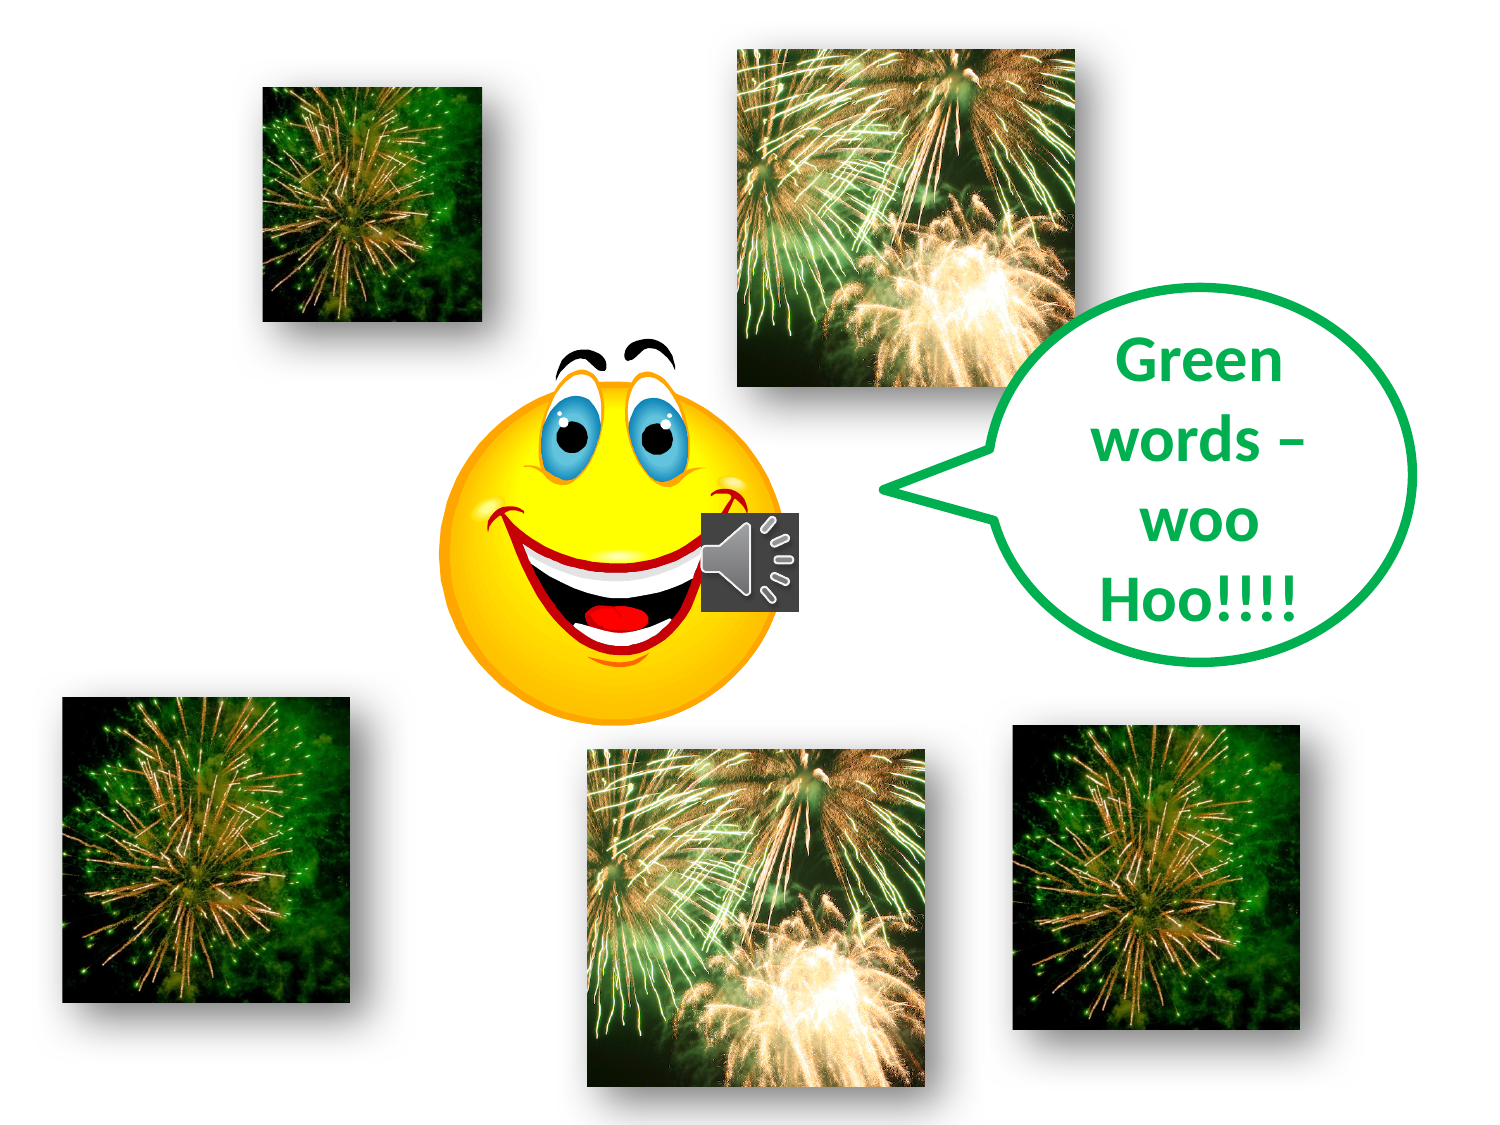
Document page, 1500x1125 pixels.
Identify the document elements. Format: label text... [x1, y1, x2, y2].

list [262, 87, 483, 322]
text_box Green words – woo Hoo!!!! [881, 285, 1415, 665]
picture [437, 49, 1075, 728]
picture [587, 749, 925, 1087]
picture [62, 697, 351, 1003]
picture [1012, 724, 1301, 1030]
